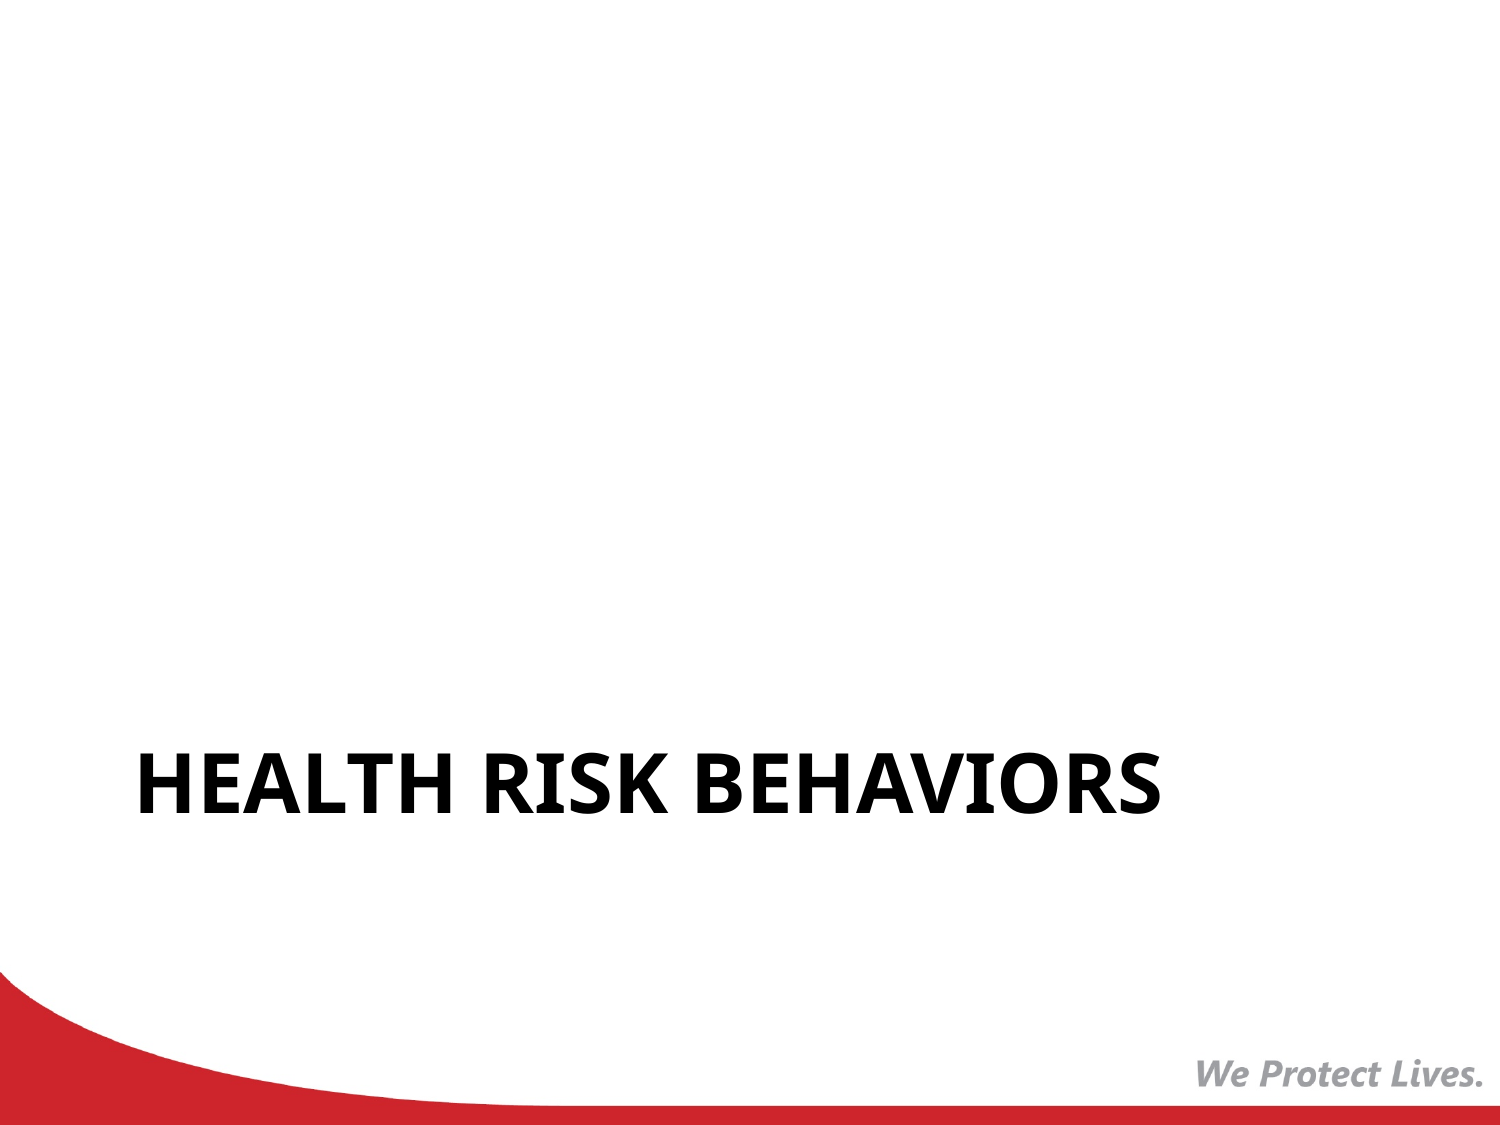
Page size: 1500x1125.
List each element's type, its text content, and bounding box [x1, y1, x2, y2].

picture [0, 0, 1500, 1125]
title Health Risk Behaviors [118, 722, 1394, 947]
